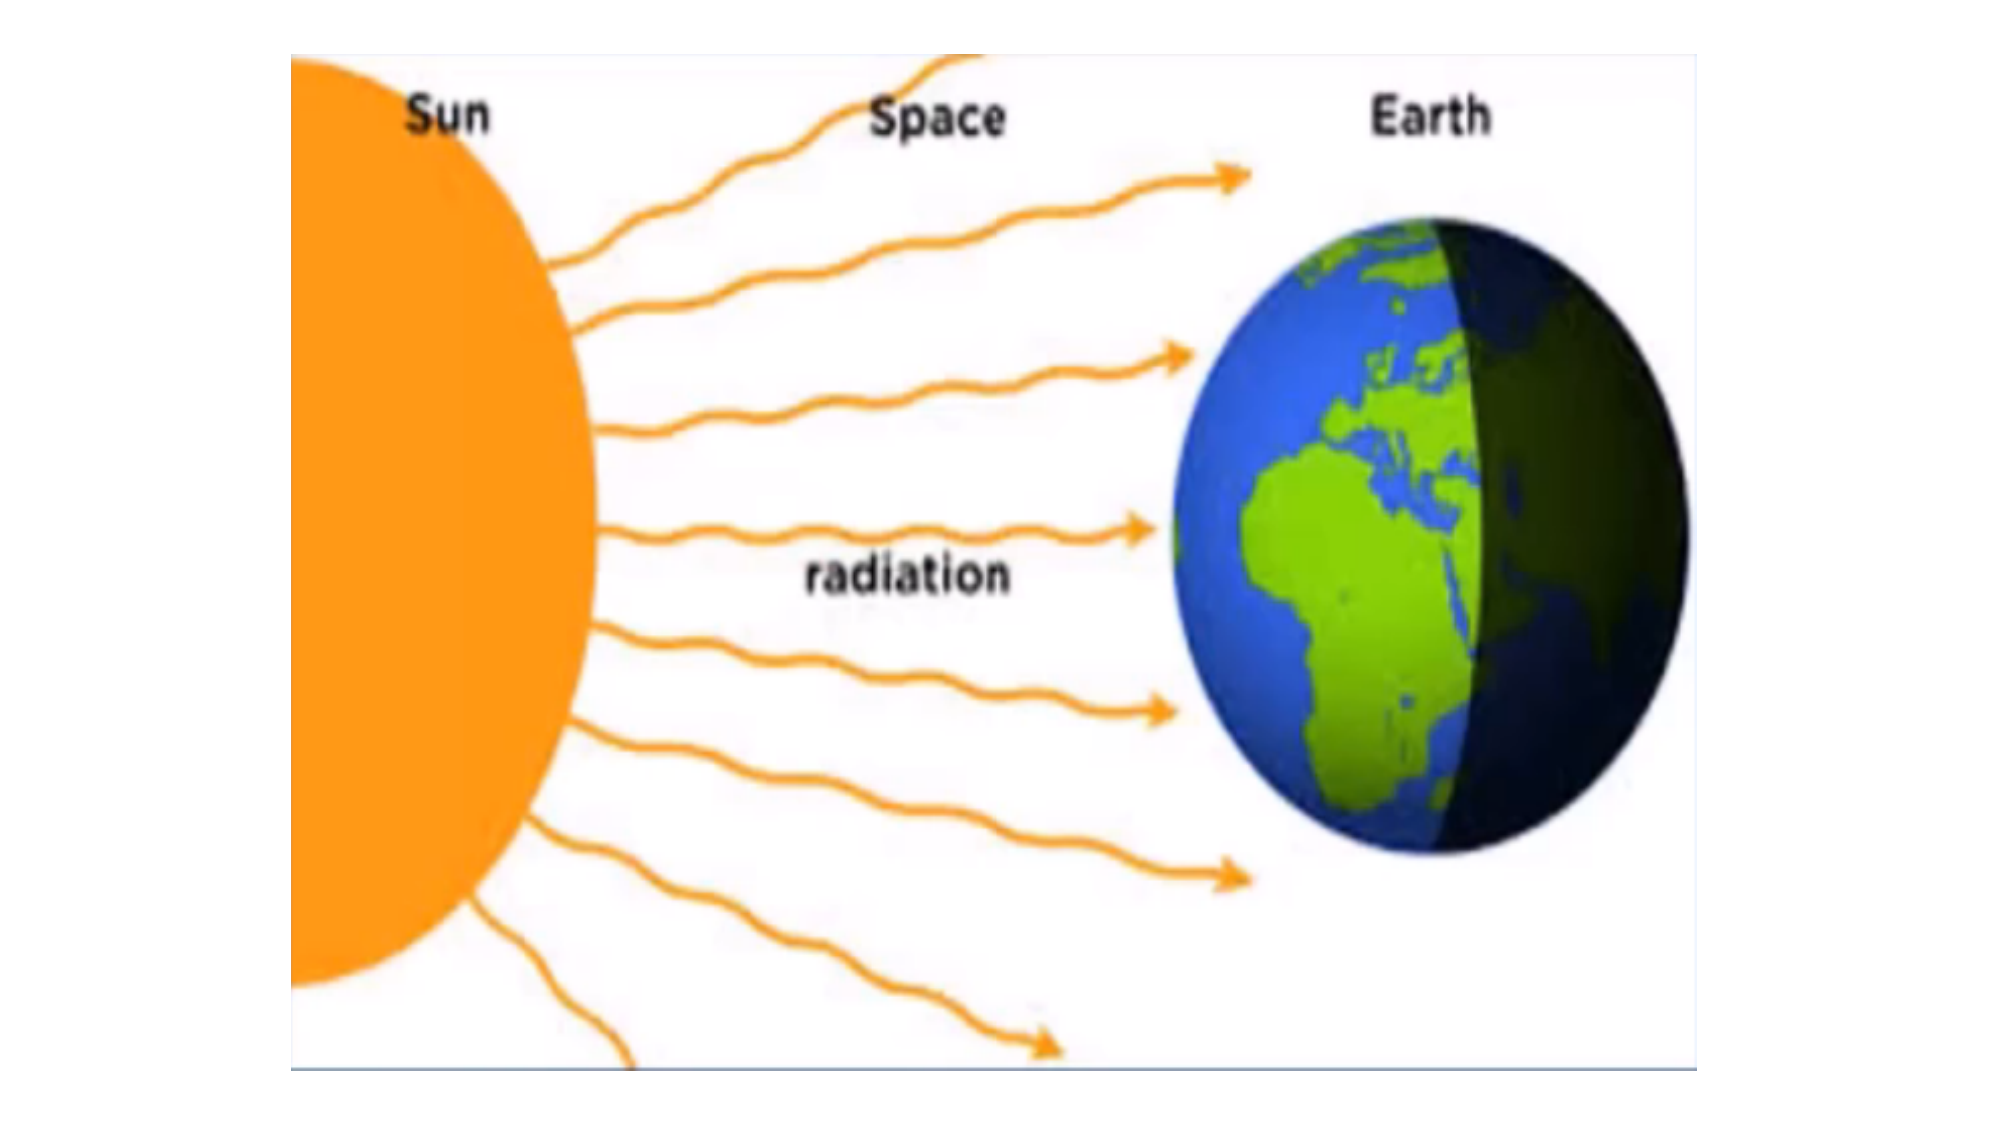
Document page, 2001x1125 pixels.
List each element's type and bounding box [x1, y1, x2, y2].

picture [291, 54, 1697, 1071]
